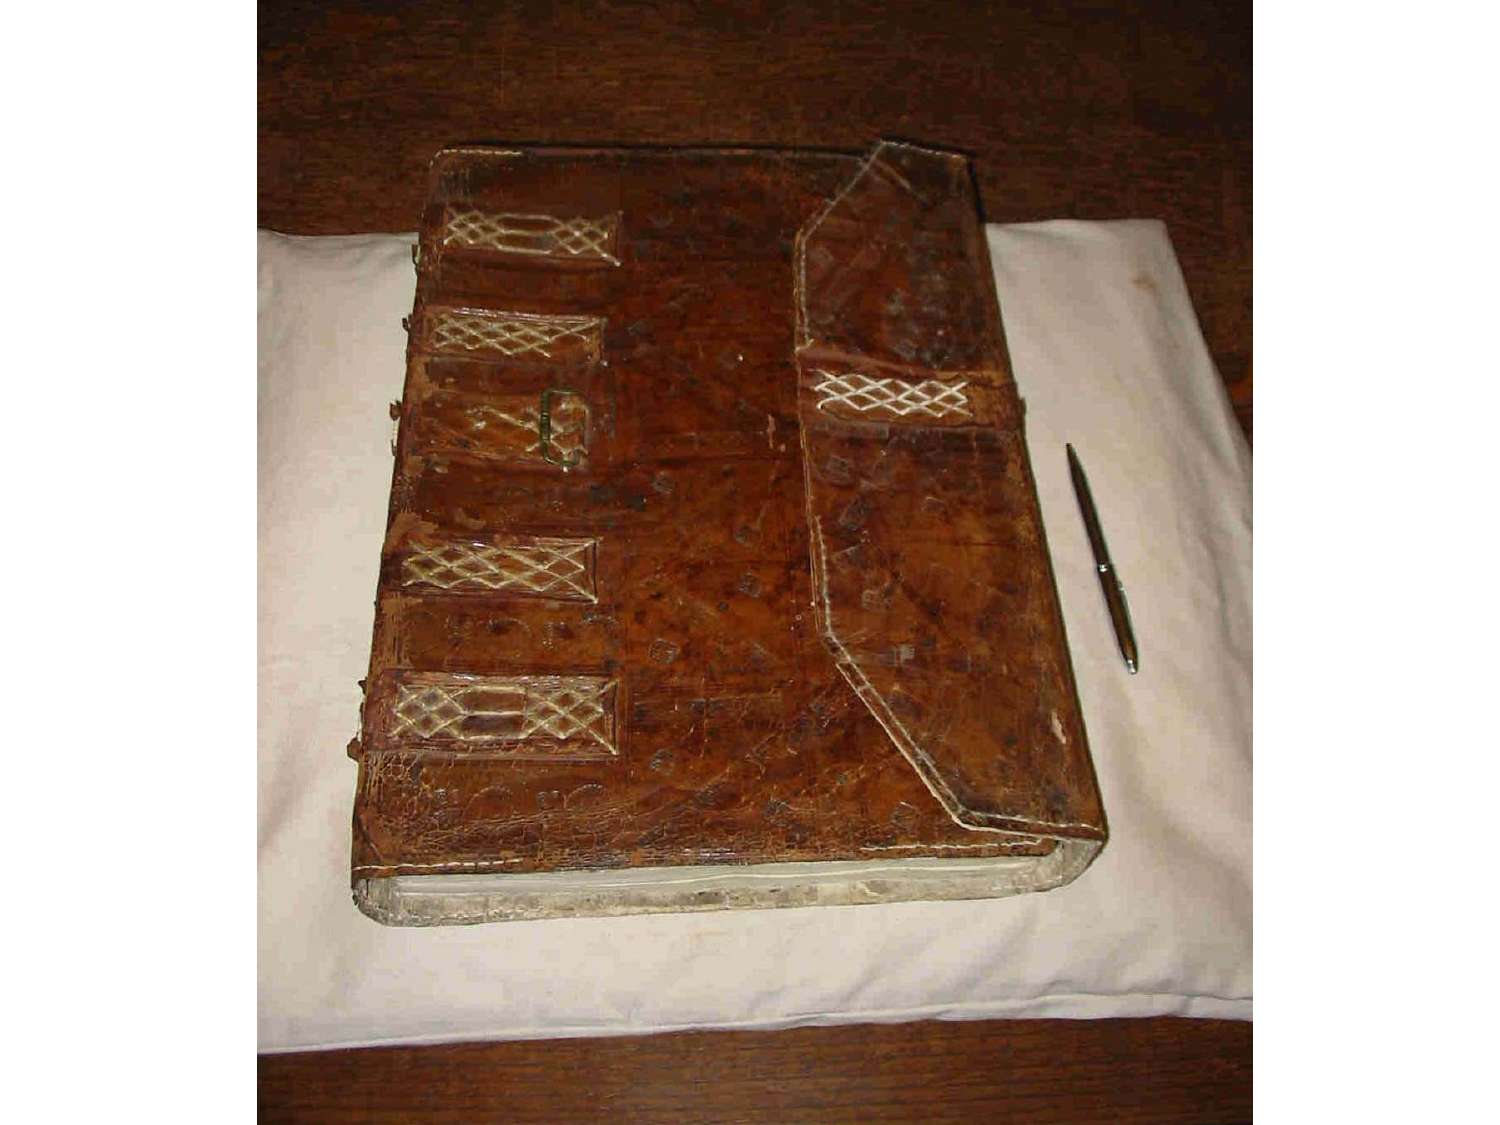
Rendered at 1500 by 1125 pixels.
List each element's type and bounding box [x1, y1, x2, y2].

picture [257, 0, 1253, 1125]
